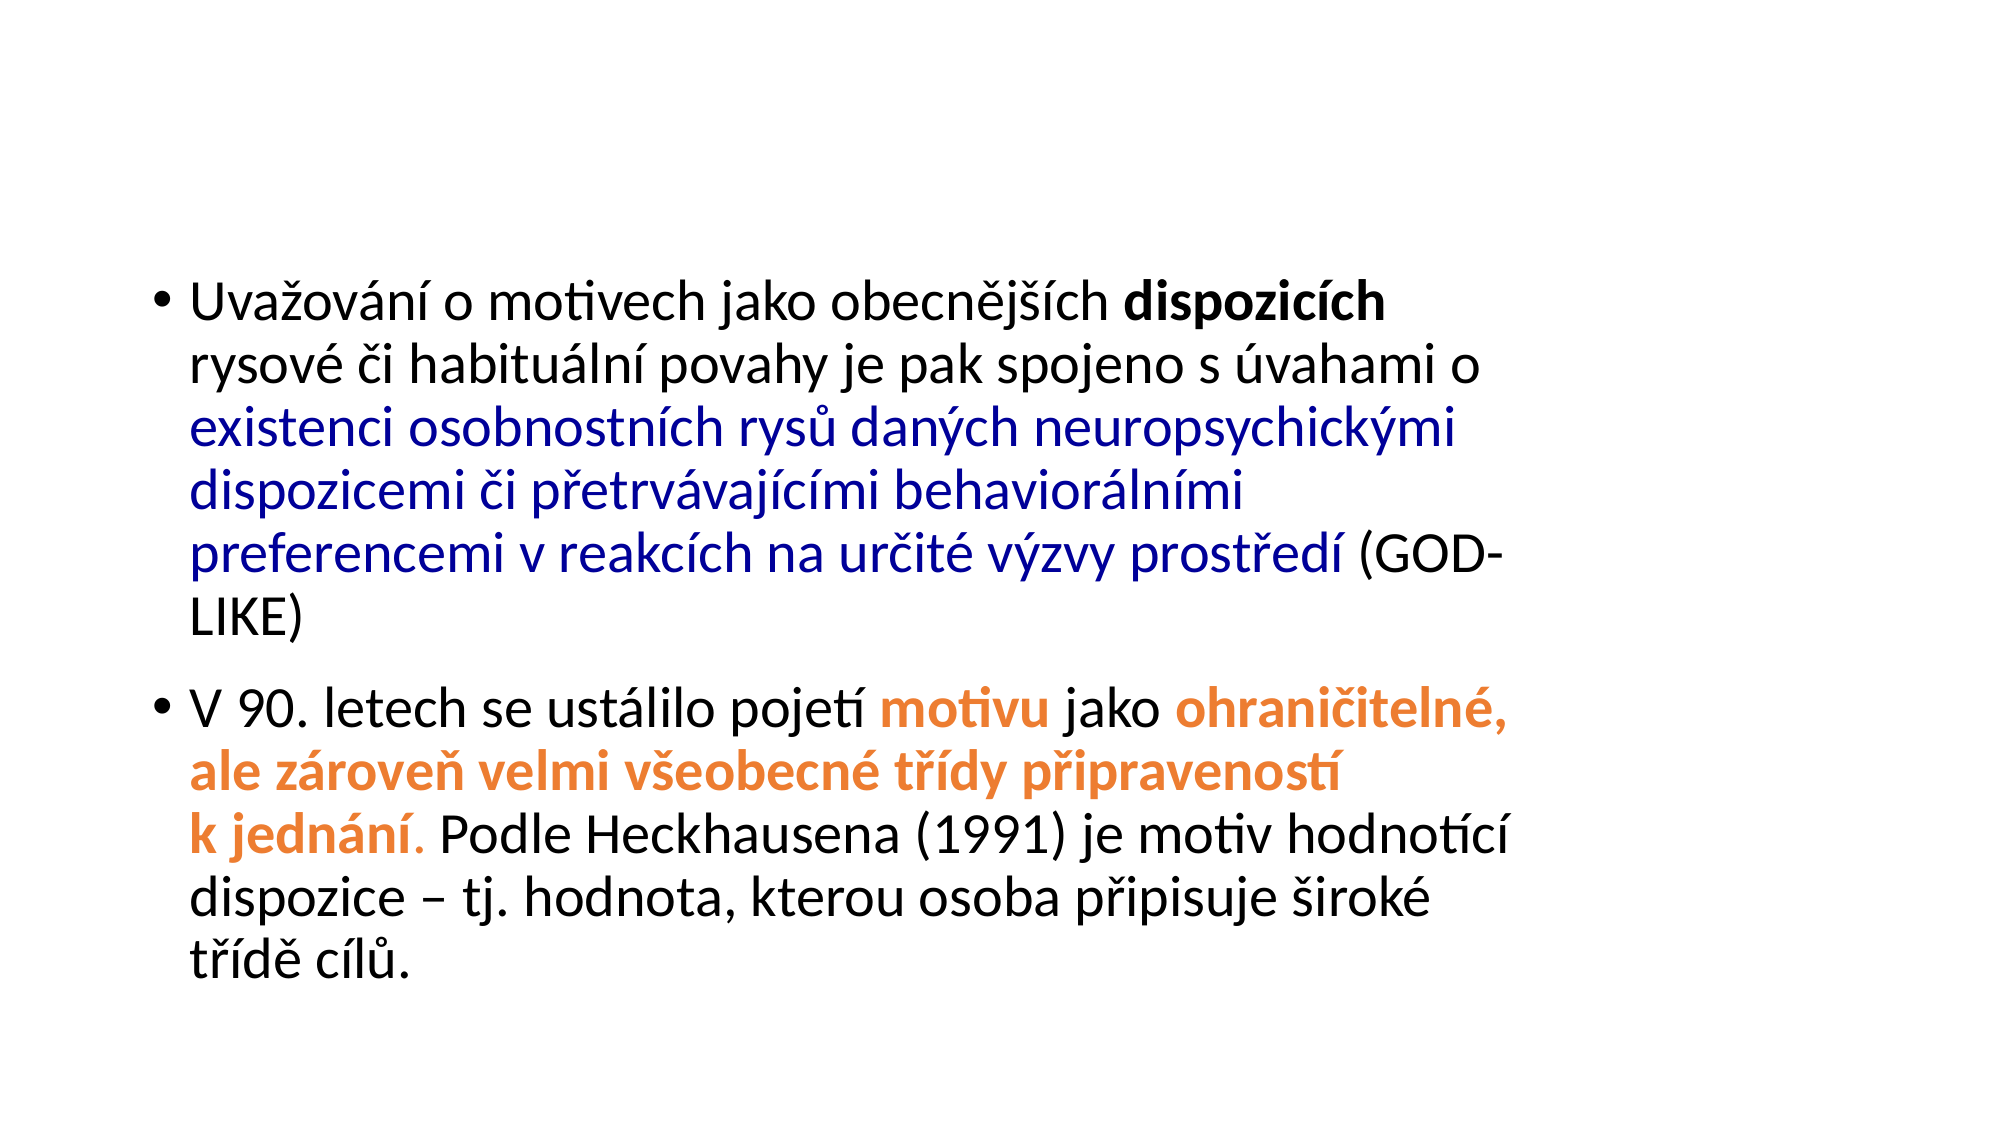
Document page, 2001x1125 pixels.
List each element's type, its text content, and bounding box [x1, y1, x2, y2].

list Uvažování o motivech jako obecnějších dispozicích rysové či habituální povahy je pak spojeno s úvahami o existenci osobnostních rysů daných neuropsychickými dispozicemi či přetrvávajícími behaviorálními preferencemi v reakcích na určité výzvy prostředí (GOD-LIKE) V 90. letech se ustálilo pojetí motivu jako ohraničitelné, ale zároveň velmi všeobecné třídy připraveností k jednání. Podle Heckhausena (1991) je motiv hodnotící dispozice – tj. hodnota, kterou osoba připisuje široké třídě cílů. [137, 262, 1534, 1083]
